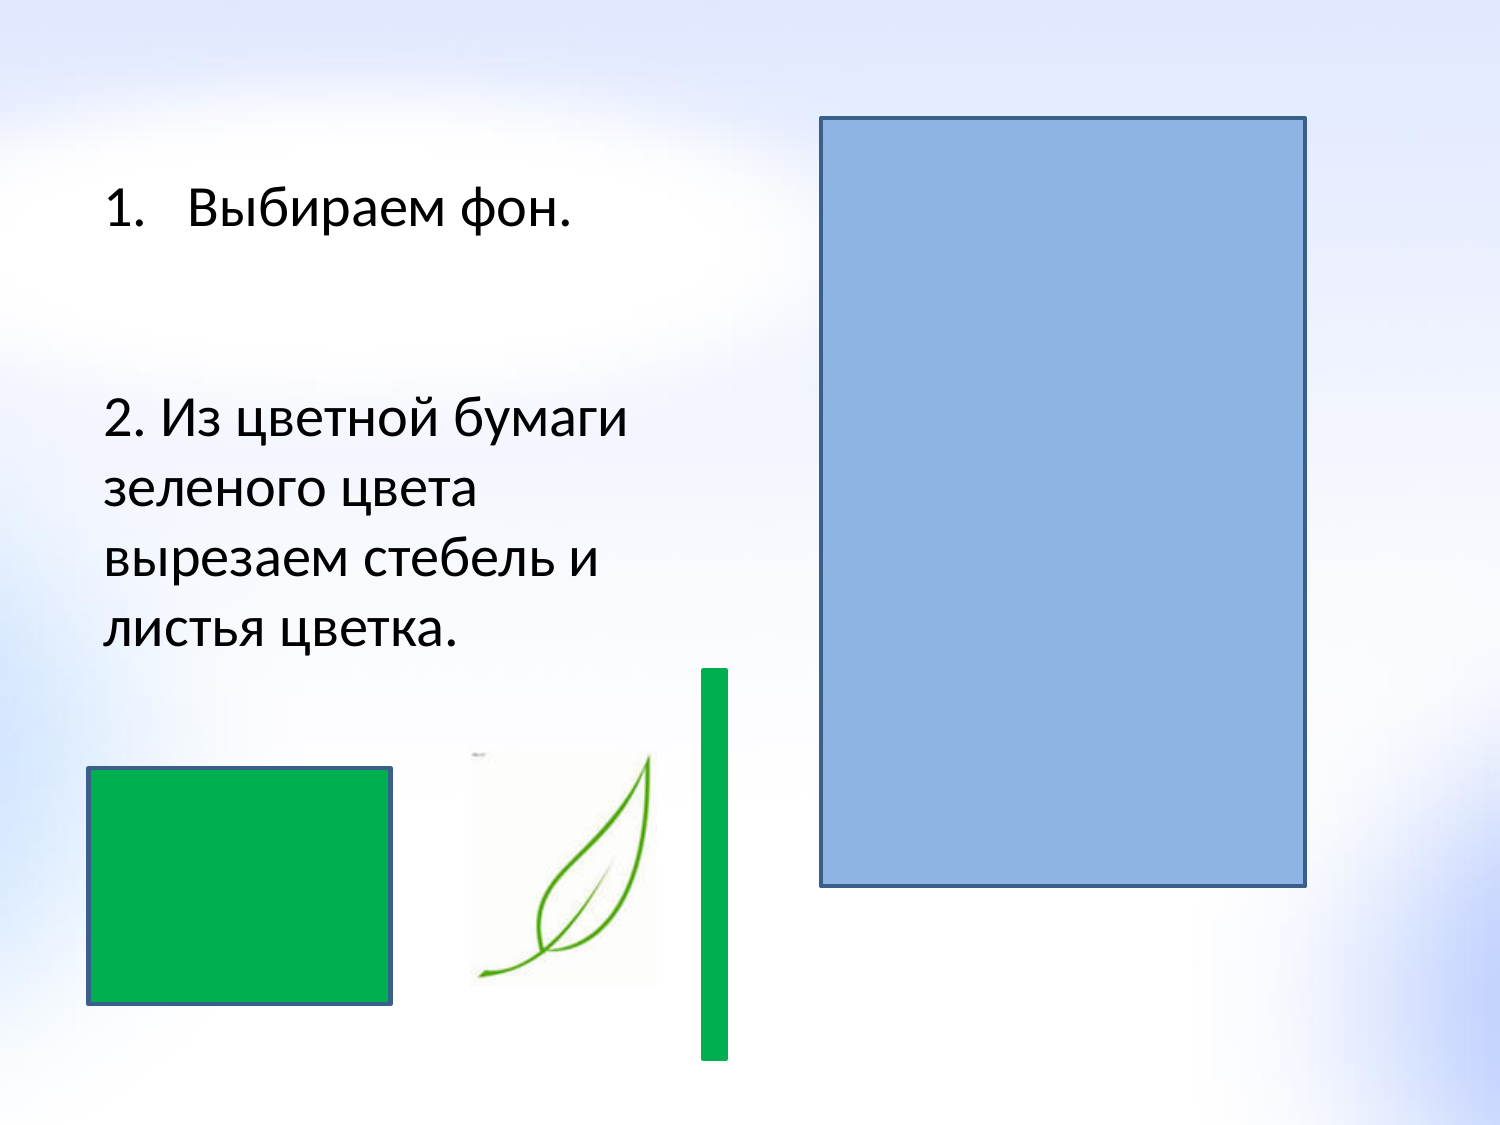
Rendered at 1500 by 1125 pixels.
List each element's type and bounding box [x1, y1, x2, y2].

list [0, 0, 1500, 1125]
picture [470, 751, 658, 987]
